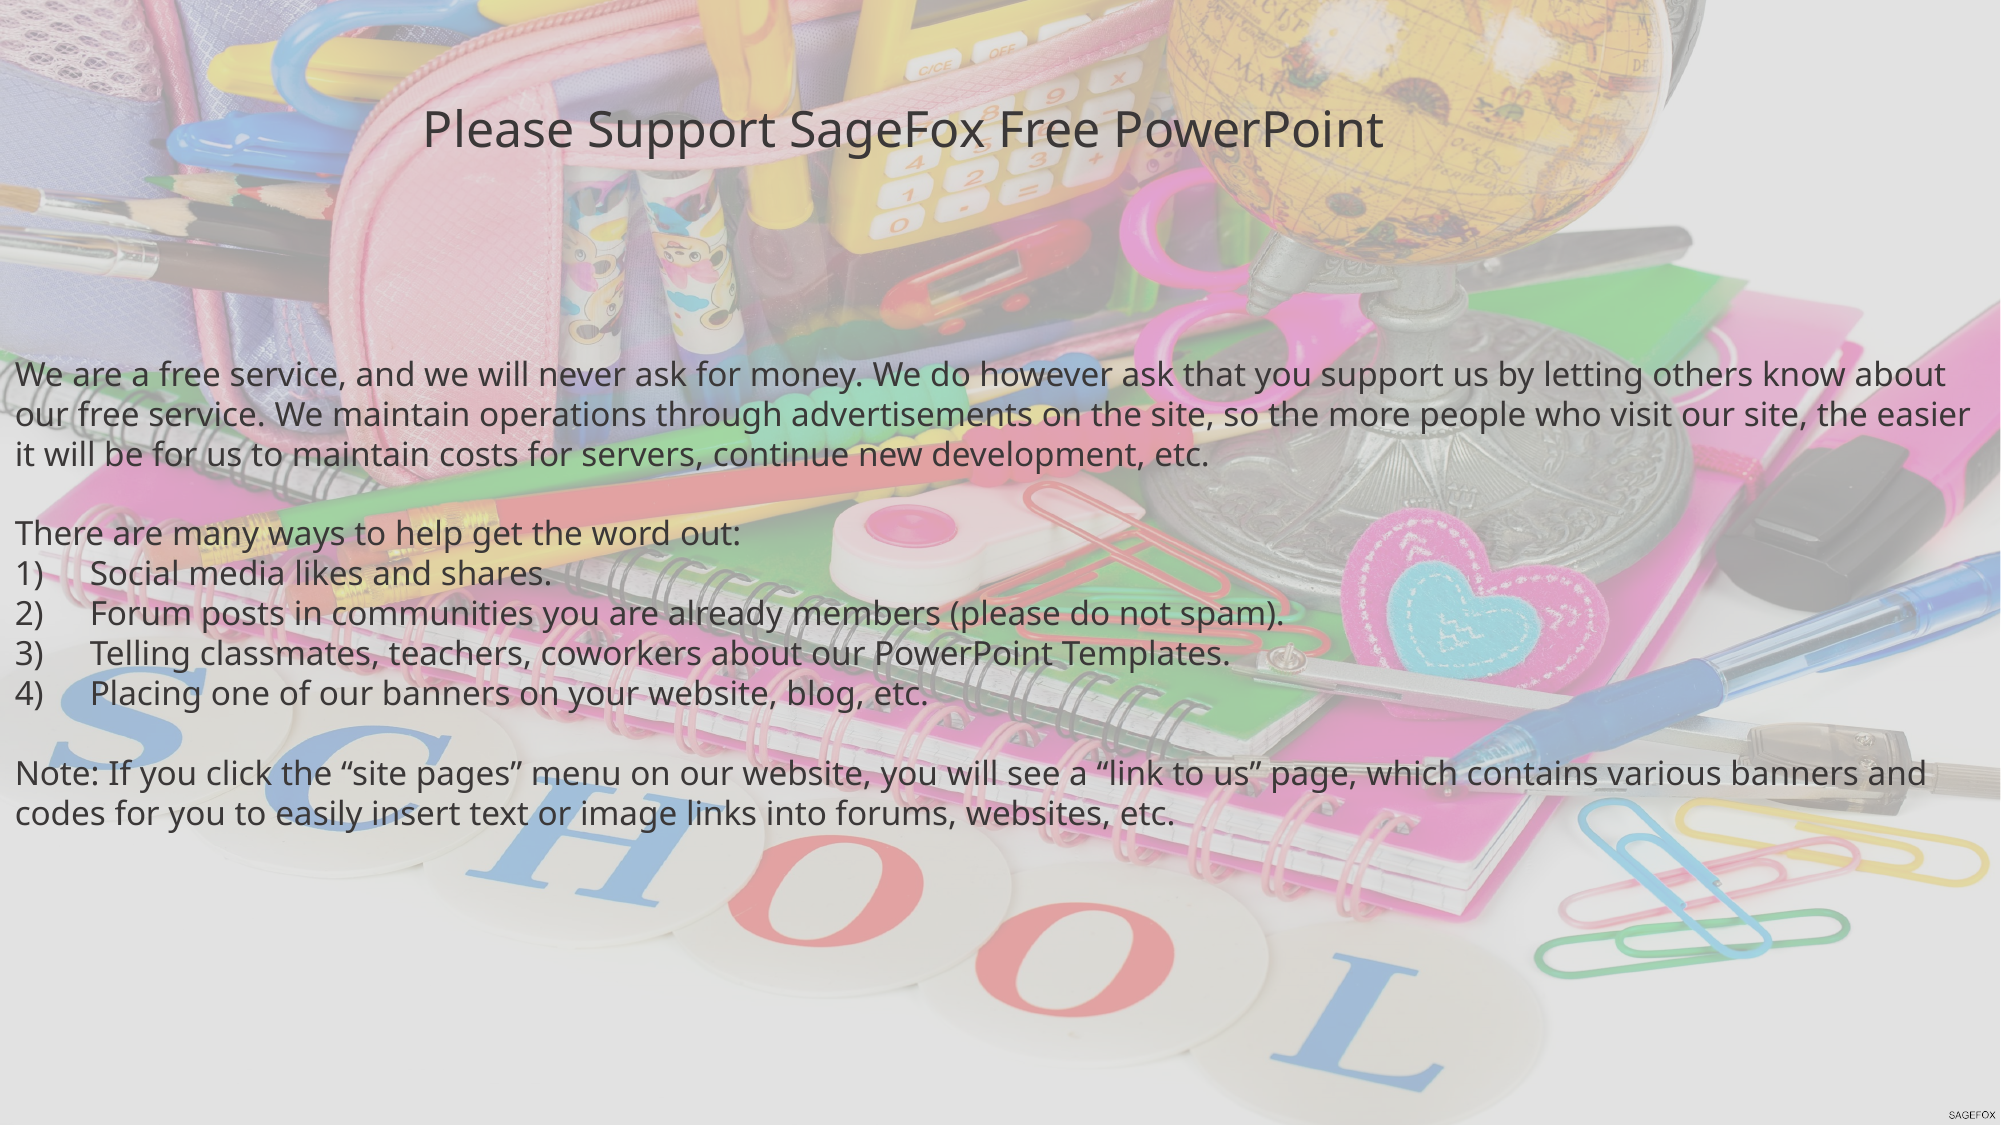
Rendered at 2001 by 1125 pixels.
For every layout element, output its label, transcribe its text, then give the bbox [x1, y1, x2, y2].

title Please Support SageFox Free PowerPoint [363, 72, 1444, 190]
text_box We are a free service, and we will never ask for money. We do however ask that you support us by letting others know about our free service. We maintain operations through advertisements on the site, so the more people who visit our site, the easier it will be for us to maintain costs for servers, continue new development, etc. There are many ways to help get the word out: Social media likes and shares. Forum posts in communities you are already members (please do not spam). Telling classmates, teachers, coworkers about our PowerPoint Templates. Placing one of our banners on your website, blog, etc. Note: If you click the “site pages” menu on our website, you will see a “link to us” page, which contains various banners and codes for you to easily insert text or image links into forums, websites, etc. [0, 0, 2000, 1125]
